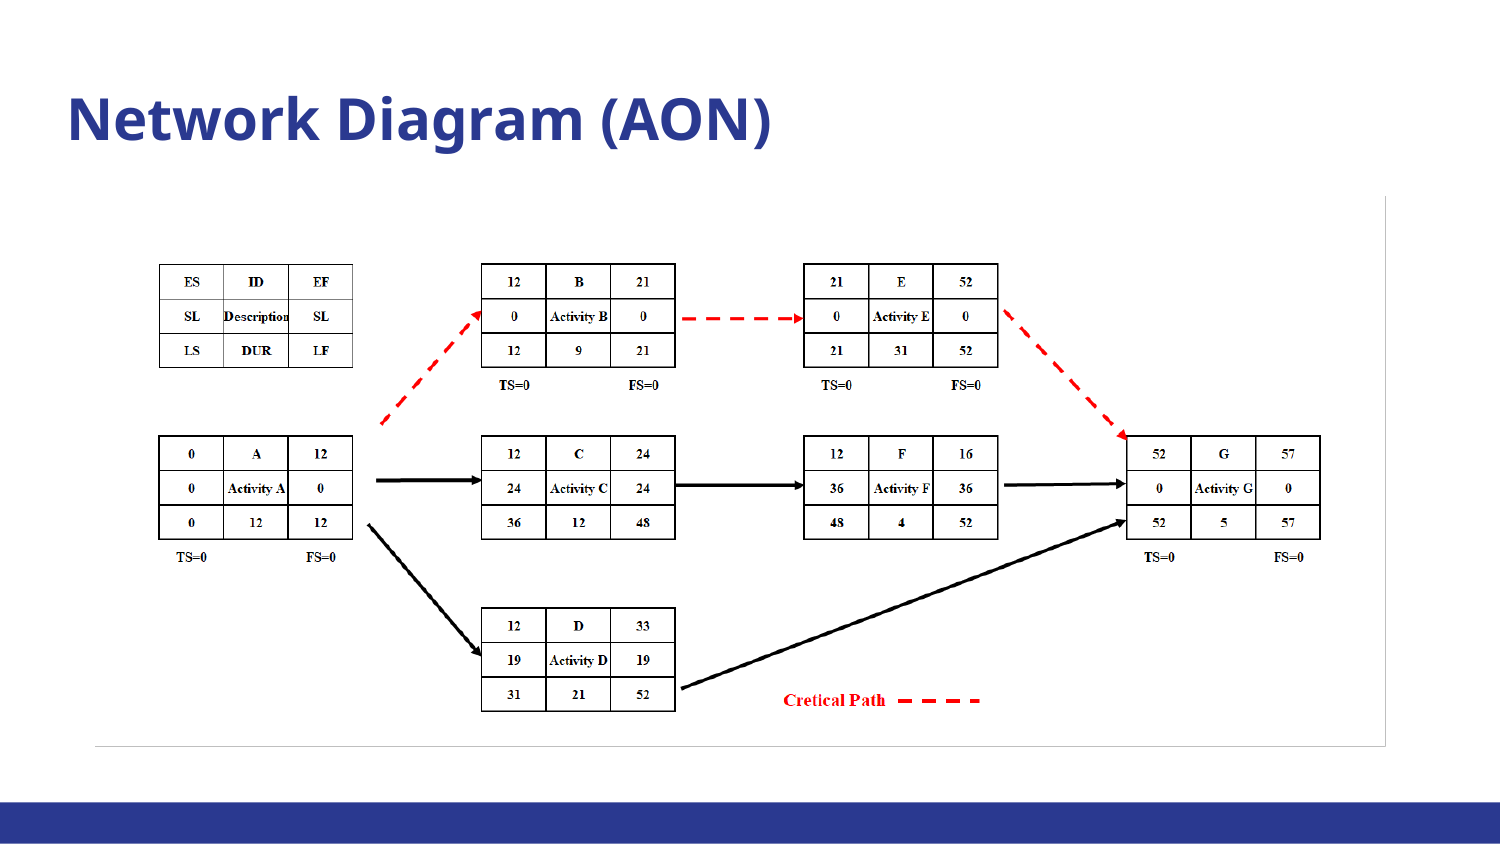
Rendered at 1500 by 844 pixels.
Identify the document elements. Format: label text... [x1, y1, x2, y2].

picture [94, 194, 1386, 747]
title Network Diagram (AON) [51, 67, 1449, 167]
